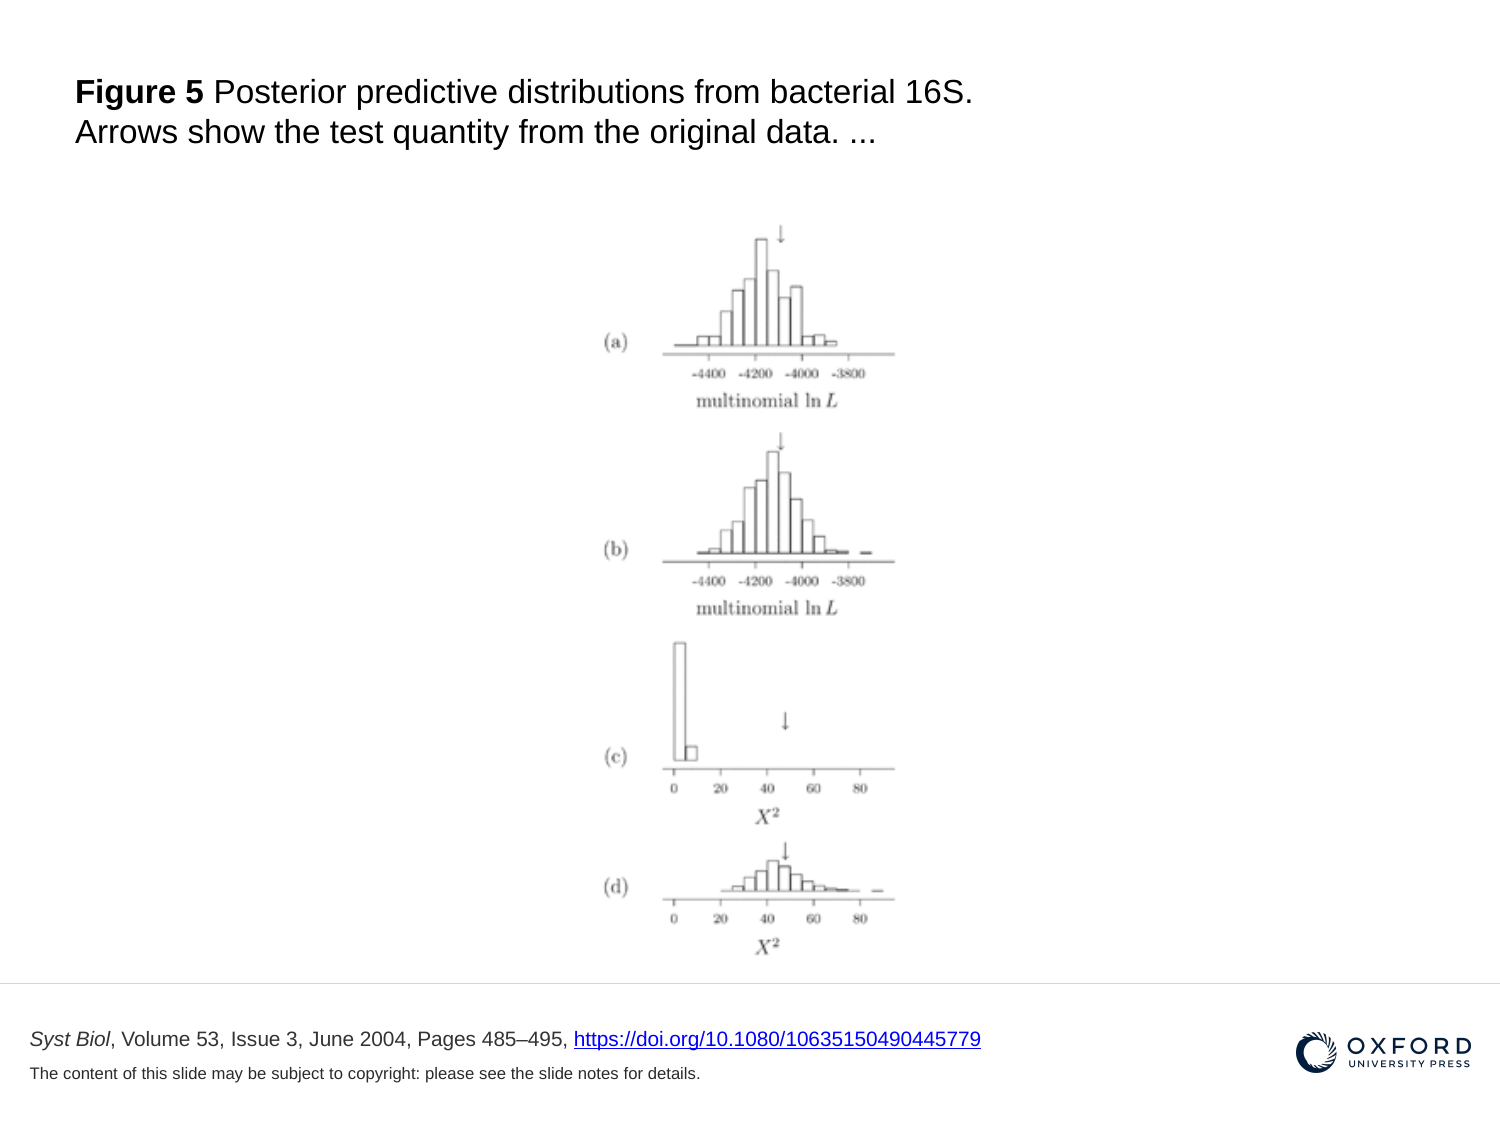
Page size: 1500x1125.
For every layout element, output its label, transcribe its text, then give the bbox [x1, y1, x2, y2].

picture [599, 224, 902, 957]
footer Syst Biol, Volume 53, Issue 3, June 2004, Pages 485–495, https://doi.org/10.1080/10635150490445779 The content of this slide may be subject to copyright: please see the slide notes for details. [0, 983, 1260, 1125]
title Figure 5 Posterior predictive distributions from bacterial 16S. Arrows show the test quantity from the original data. ... [75, 69, 1078, 171]
picture [1296, 1032, 1471, 1073]
